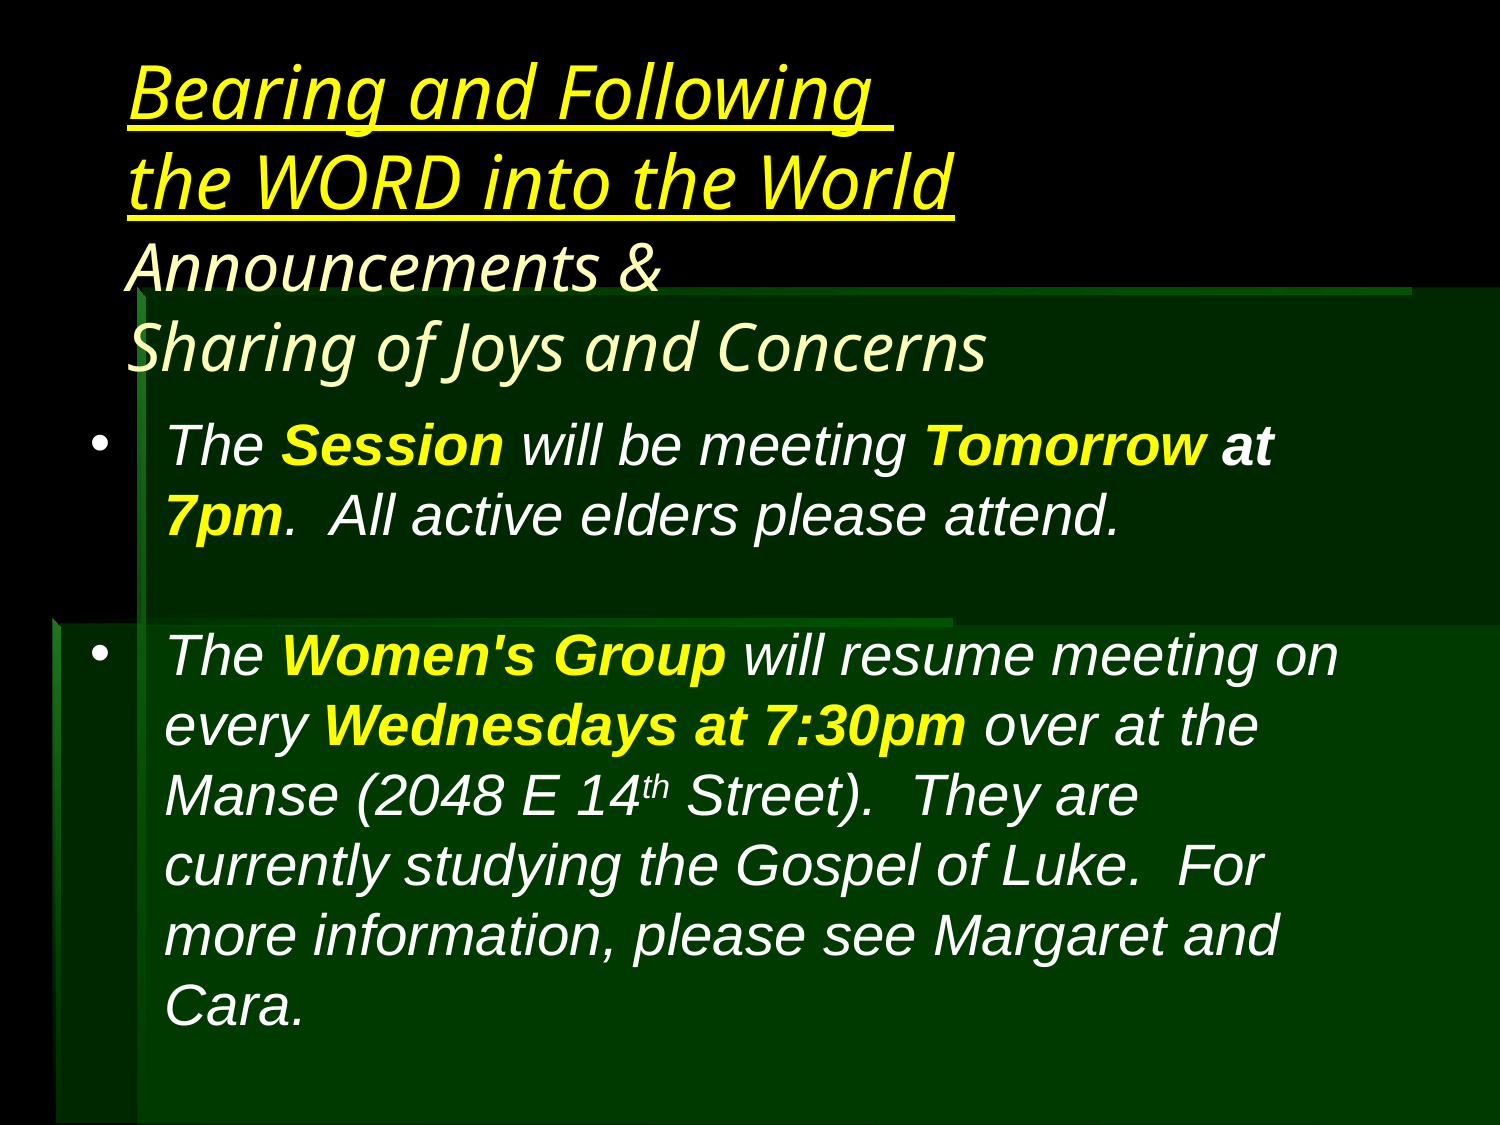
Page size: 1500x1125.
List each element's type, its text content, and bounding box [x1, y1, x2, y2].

subtitle [187, 273, 1238, 325]
text_box The Session will be meeting Tomorrow at 7pm. All active elders please attend. The Women's Group will resume meeting on every Wednesdays at 7:30pm over at the Manse (2048 E 14th Street). They are currently studying the Gospel of Luke. For more information, please see Margaret and Cara. [75, 399, 1375, 1045]
text_box Bearing and Following the WORD into the World Announcements & Sharing of Joys and Concerns [112, 37, 1500, 273]
